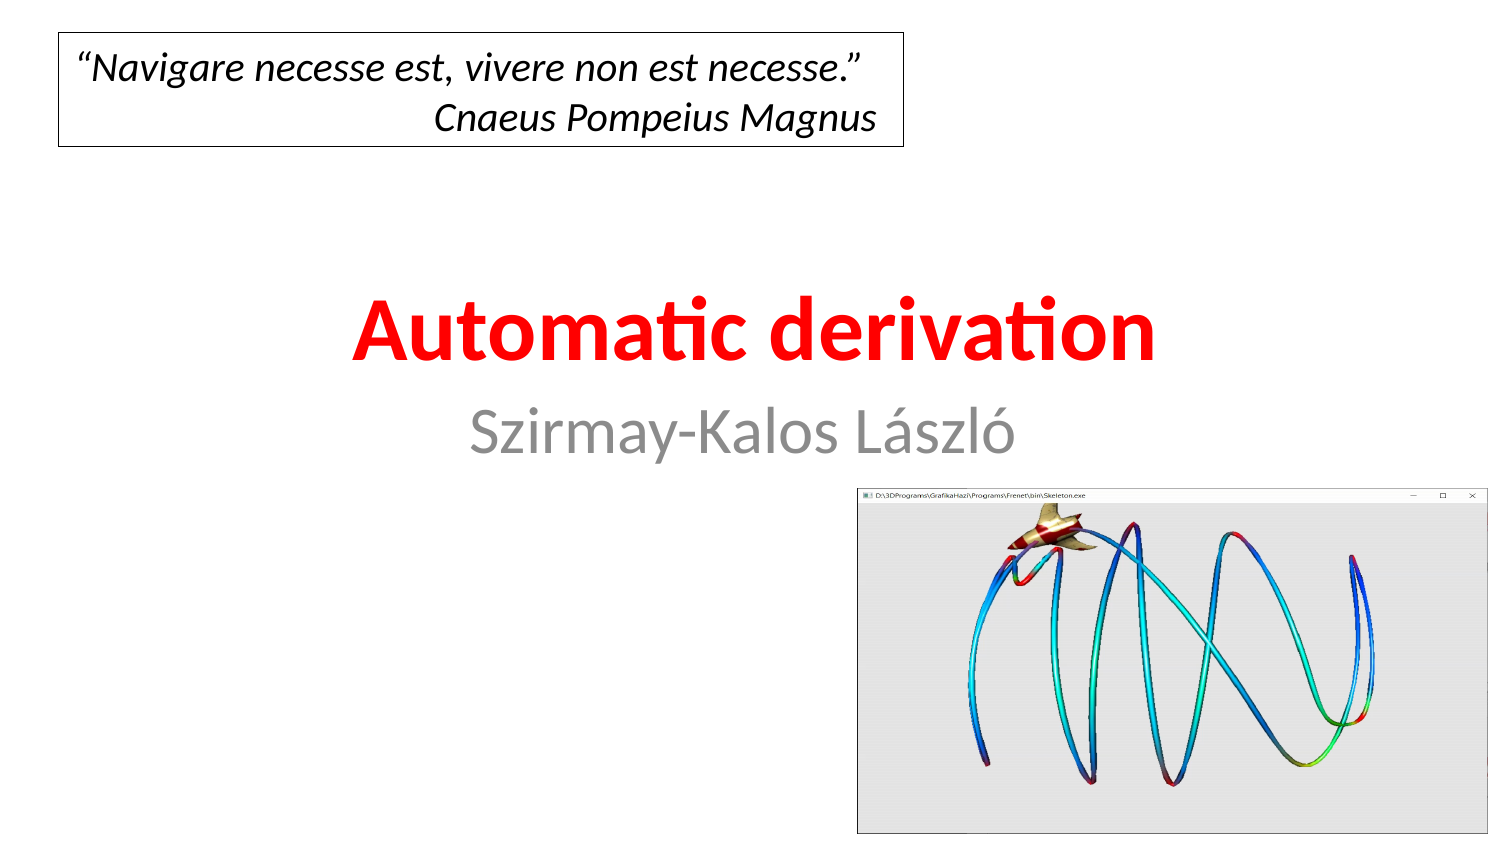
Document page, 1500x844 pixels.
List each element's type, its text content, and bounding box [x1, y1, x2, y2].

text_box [856, 487, 1489, 835]
subtitle Szirmay-Kalos László [218, 414, 1269, 596]
title Automatic derivation [118, 232, 1393, 414]
text_box “Navigare necesse est, vivere non est necesse.” Cnaeus Pompeius Magnus [58, 32, 904, 147]
